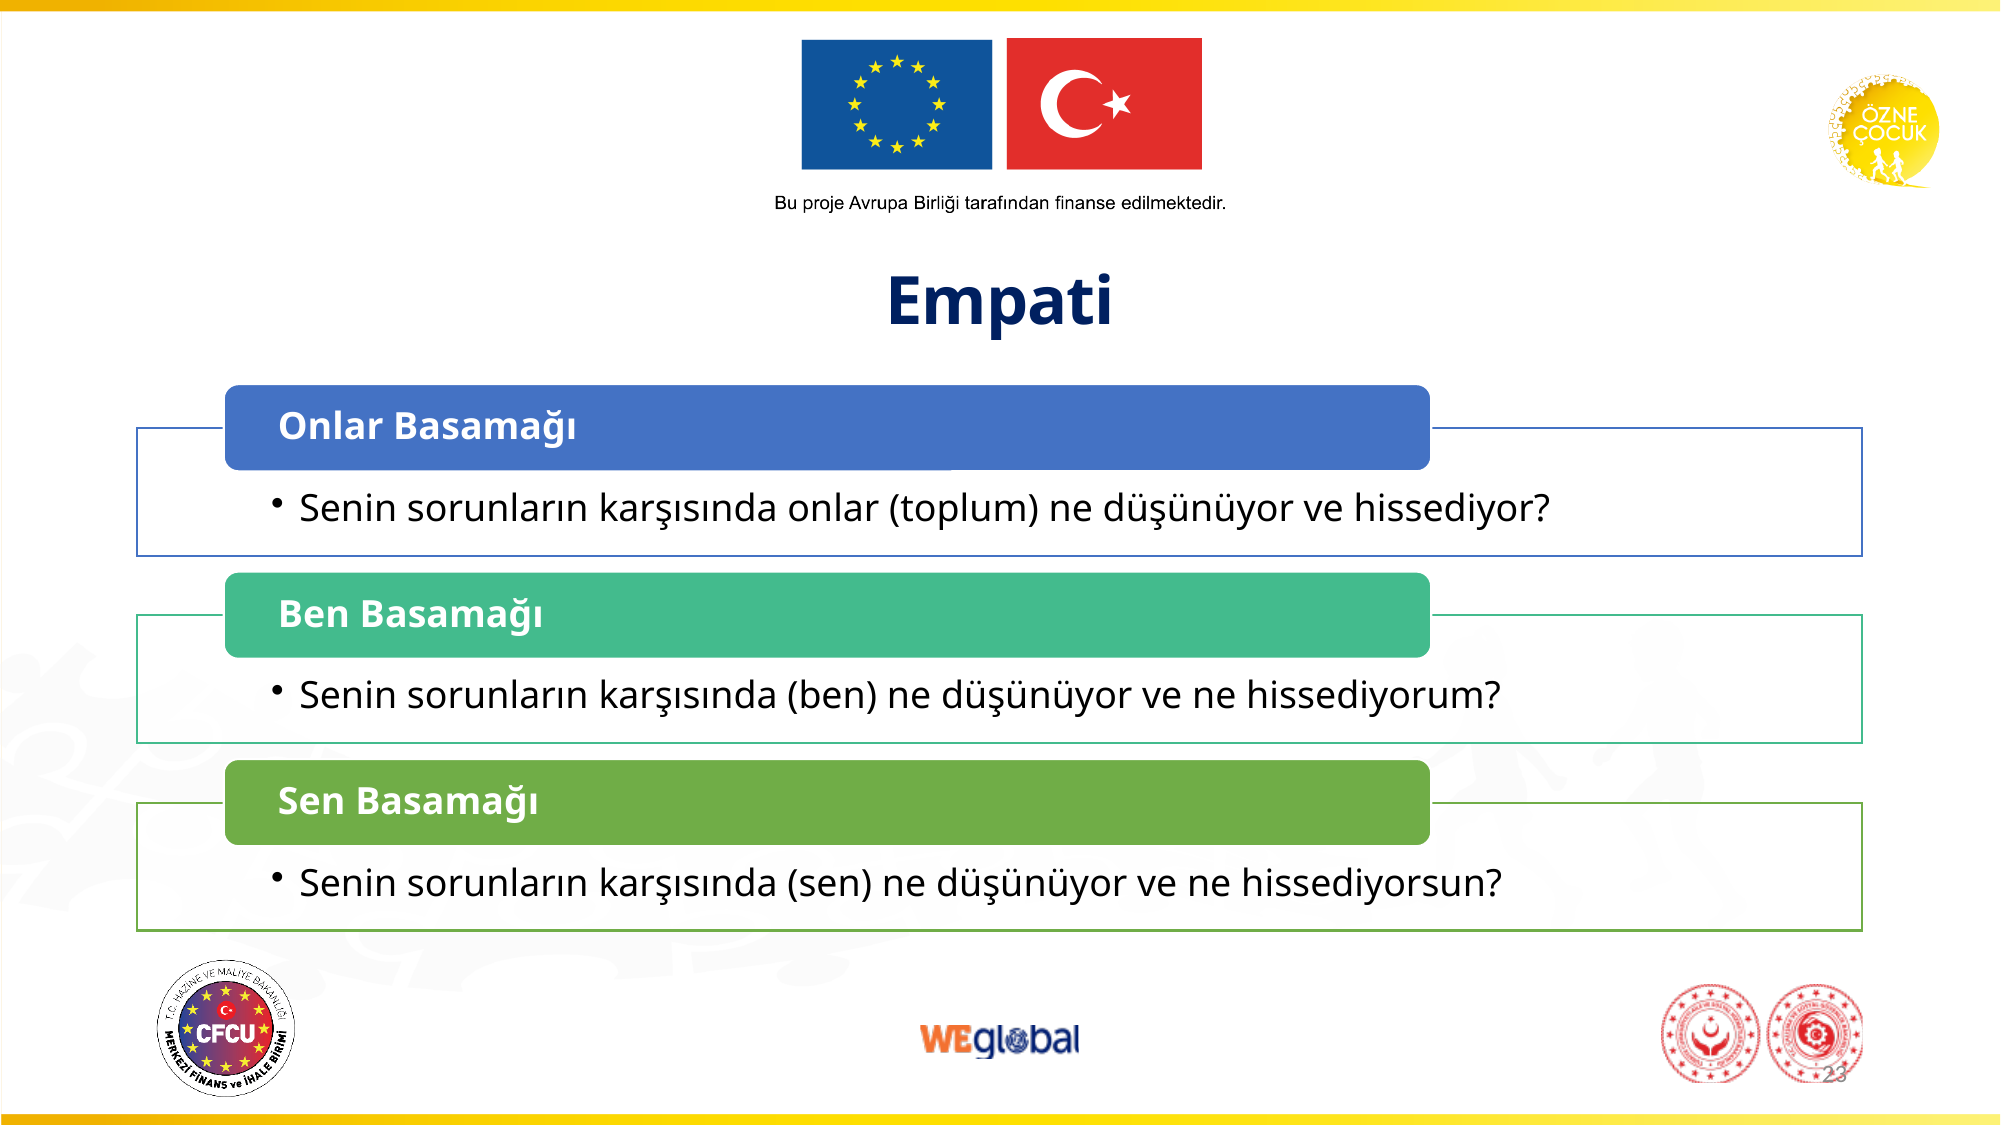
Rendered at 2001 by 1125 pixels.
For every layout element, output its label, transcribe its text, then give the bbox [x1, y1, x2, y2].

picture [0, 0, 2001, 1125]
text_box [137, 383, 1863, 932]
slide_number 23 [1412, 1042, 1863, 1103]
title Empati [137, 193, 1863, 383]
